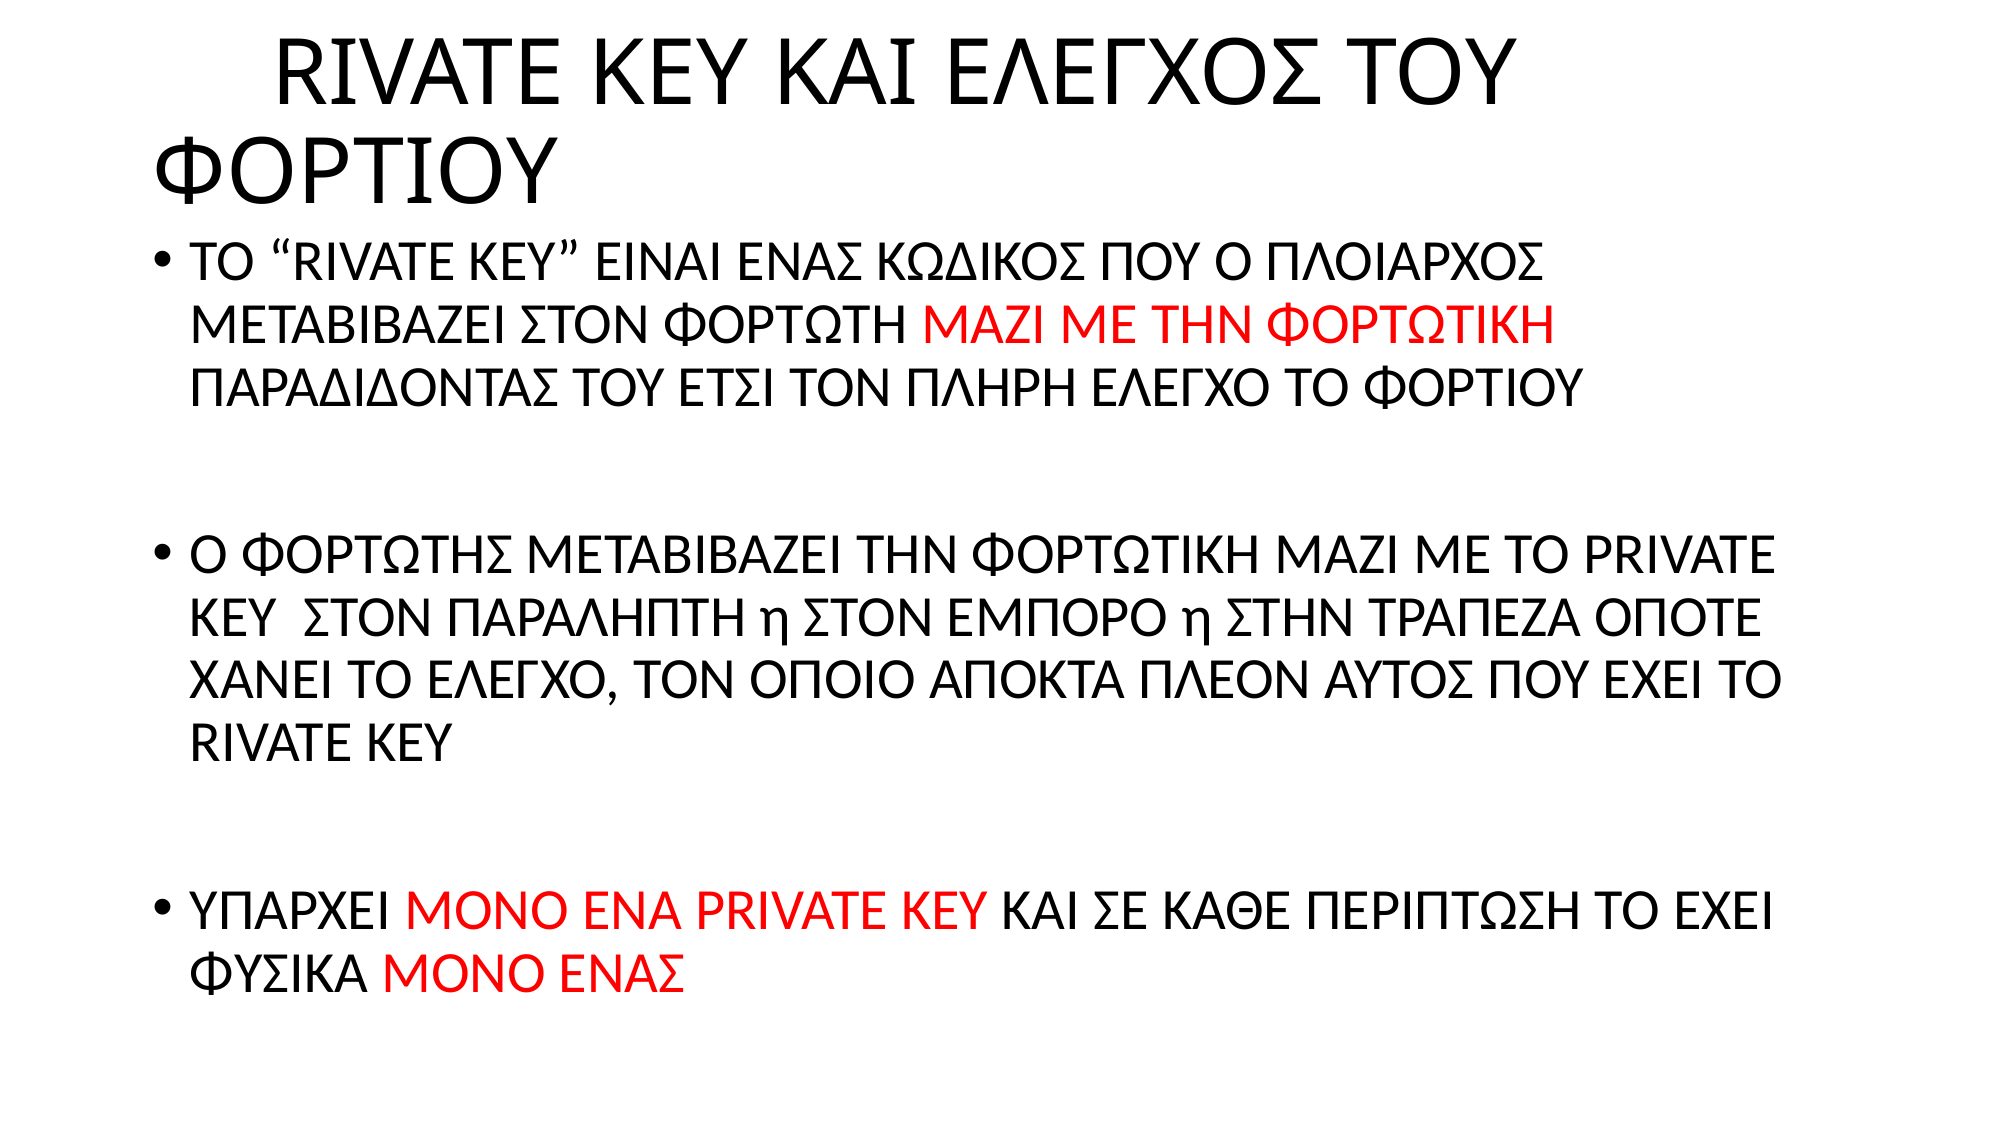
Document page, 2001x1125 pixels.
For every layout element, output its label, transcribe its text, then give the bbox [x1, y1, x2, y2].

title RIVATE KEY ΚΑΙ ΕΛΕΓΧΟΣ ΤΟΥ ΦΟΡΤΙΟΥ [137, 59, 1863, 190]
list ΤΟ “RIVATE KEY” ΕΙΝΑΙ ΕΝΑΣ ΚΩΔΙΚΟΣ ΠΟΥ Ο ΠΛΟΙΑΡΧΟΣ ΜΕΤΑΒΙΒΑΖΕΙ ΣΤΟΝ ΦΟΡΤΩΤΗ ΜΑΖΙ ΜΕ ΤΗΝ ΦΟΡΤΩΤΙΚΗ ΠΑΡΑΔΙΔΟΝΤΑΣ ΤΟΥ ΕΤΣΙ ΤΟΝ ΠΛΗΡΗ ΕΛΕΓΧΟ ΤΟ ΦΟΡΤΙΟΥ Ο ΦΟΡΤΩΤΗΣ ΜΕΤΑΒΙΒΑΖΕΙ ΤΗΝ ΦΟΡΤΩΤΙΚΗ ΜΑΖΙ ΜΕ ΤΟ PRIVATE KEY ΣΤΟΝ ΠΑΡΑΛΗΠΤΗ η ΣΤΟΝ ΕΜΠΟΡΟ η ΣΤΗΝ ΤΡΑΠΕΖΑ ΟΠΟΤΕ ΧΑΝΕΙ ΤΟ ΕΛΕΓΧΟ, ΤΟΝ ΟΠΟΙΟ ΑΠΟΚΤΑ ΠΛΕΟΝ ΑΥΤΟΣ ΠΟΥ ΕΧΕΙ ΤΟ RIVATE KEY YΠΑΡΧΕΙ ΜΟΝΟ ΕΝΑ PRIVATE KEY ΚΑΙ ΣΕ ΚΑΘΕ ΠΕΡΙΠΤΩΣΗ ΤΟ ΕΧΕΙ ΦΥΣΙΚΑ ΜΟΝΟ ΕΝΑΣ [137, 222, 1863, 1014]
